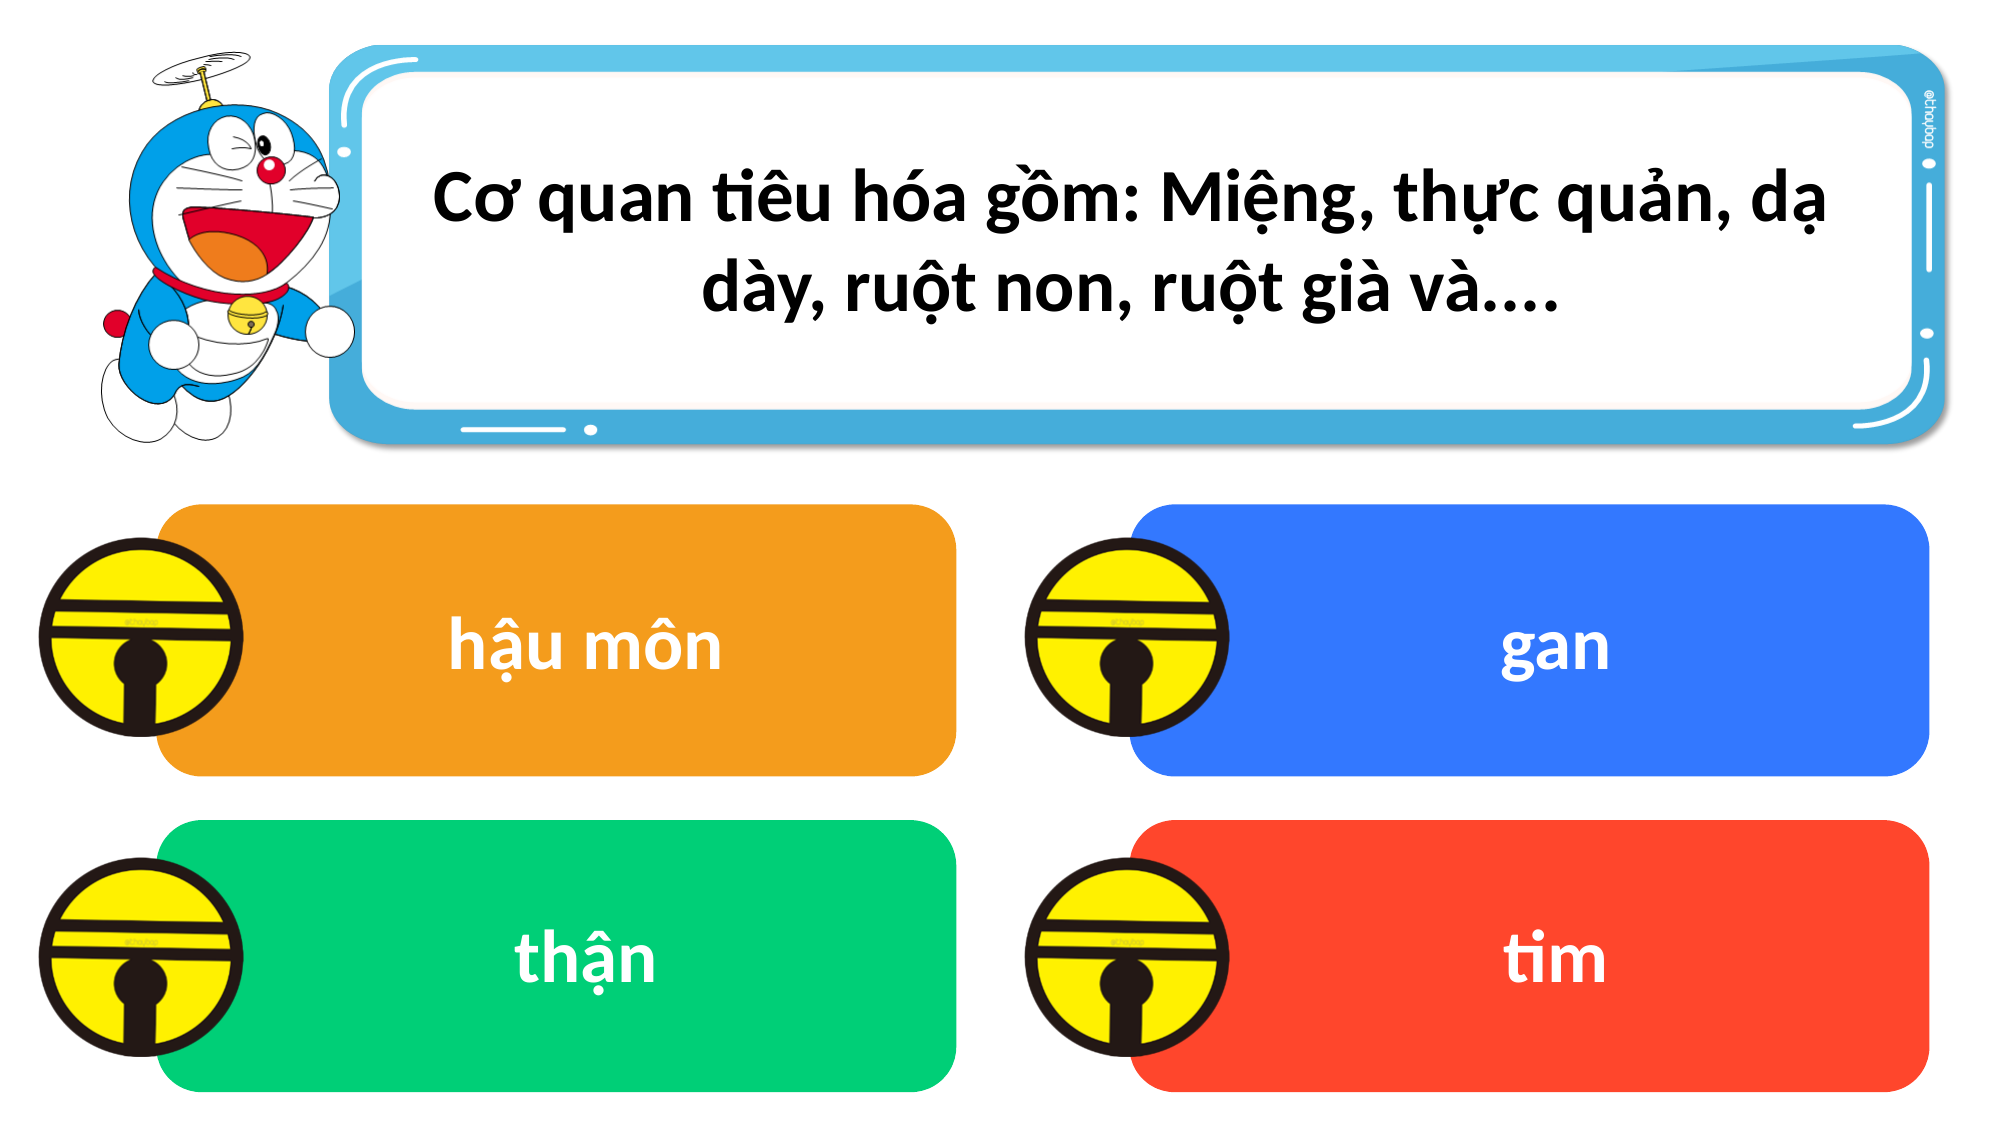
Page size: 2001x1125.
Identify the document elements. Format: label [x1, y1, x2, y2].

picture [34, 856, 252, 1057]
text_box [325, 40, 1960, 460]
picture [100, 51, 355, 443]
text_box [1110, 809, 1949, 1104]
text_box [137, 493, 975, 788]
picture [1020, 536, 1238, 737]
picture [34, 536, 252, 737]
picture [1020, 856, 1238, 1057]
text_box [137, 809, 975, 1104]
text_box [1110, 493, 1949, 788]
